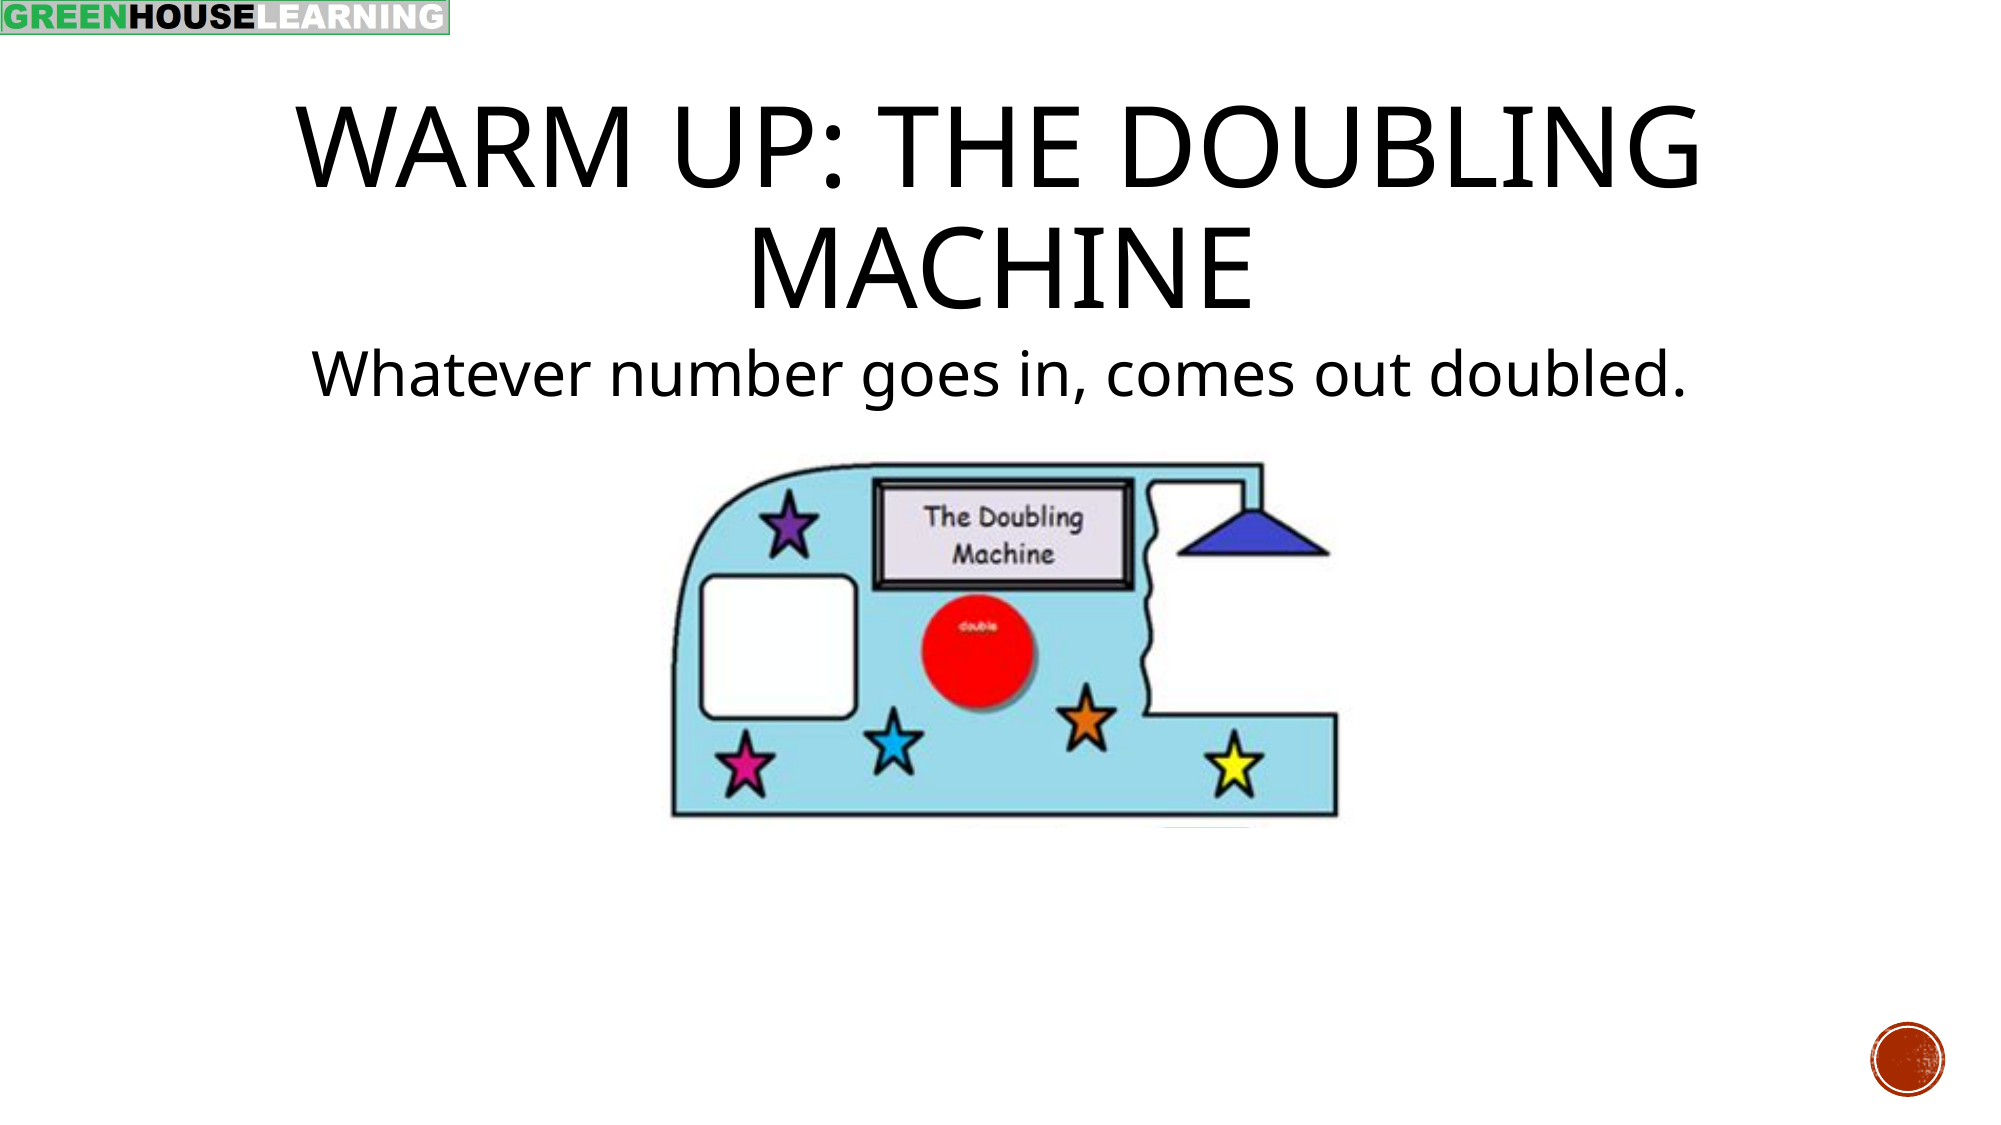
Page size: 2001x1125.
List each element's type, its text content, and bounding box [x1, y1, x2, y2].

picture [0, 0, 450, 35]
list Whatever number goes in, comes out doubled. [175, 335, 1826, 1000]
picture [494, 420, 1492, 828]
title Warm up: The doubling machine [175, 79, 1826, 335]
